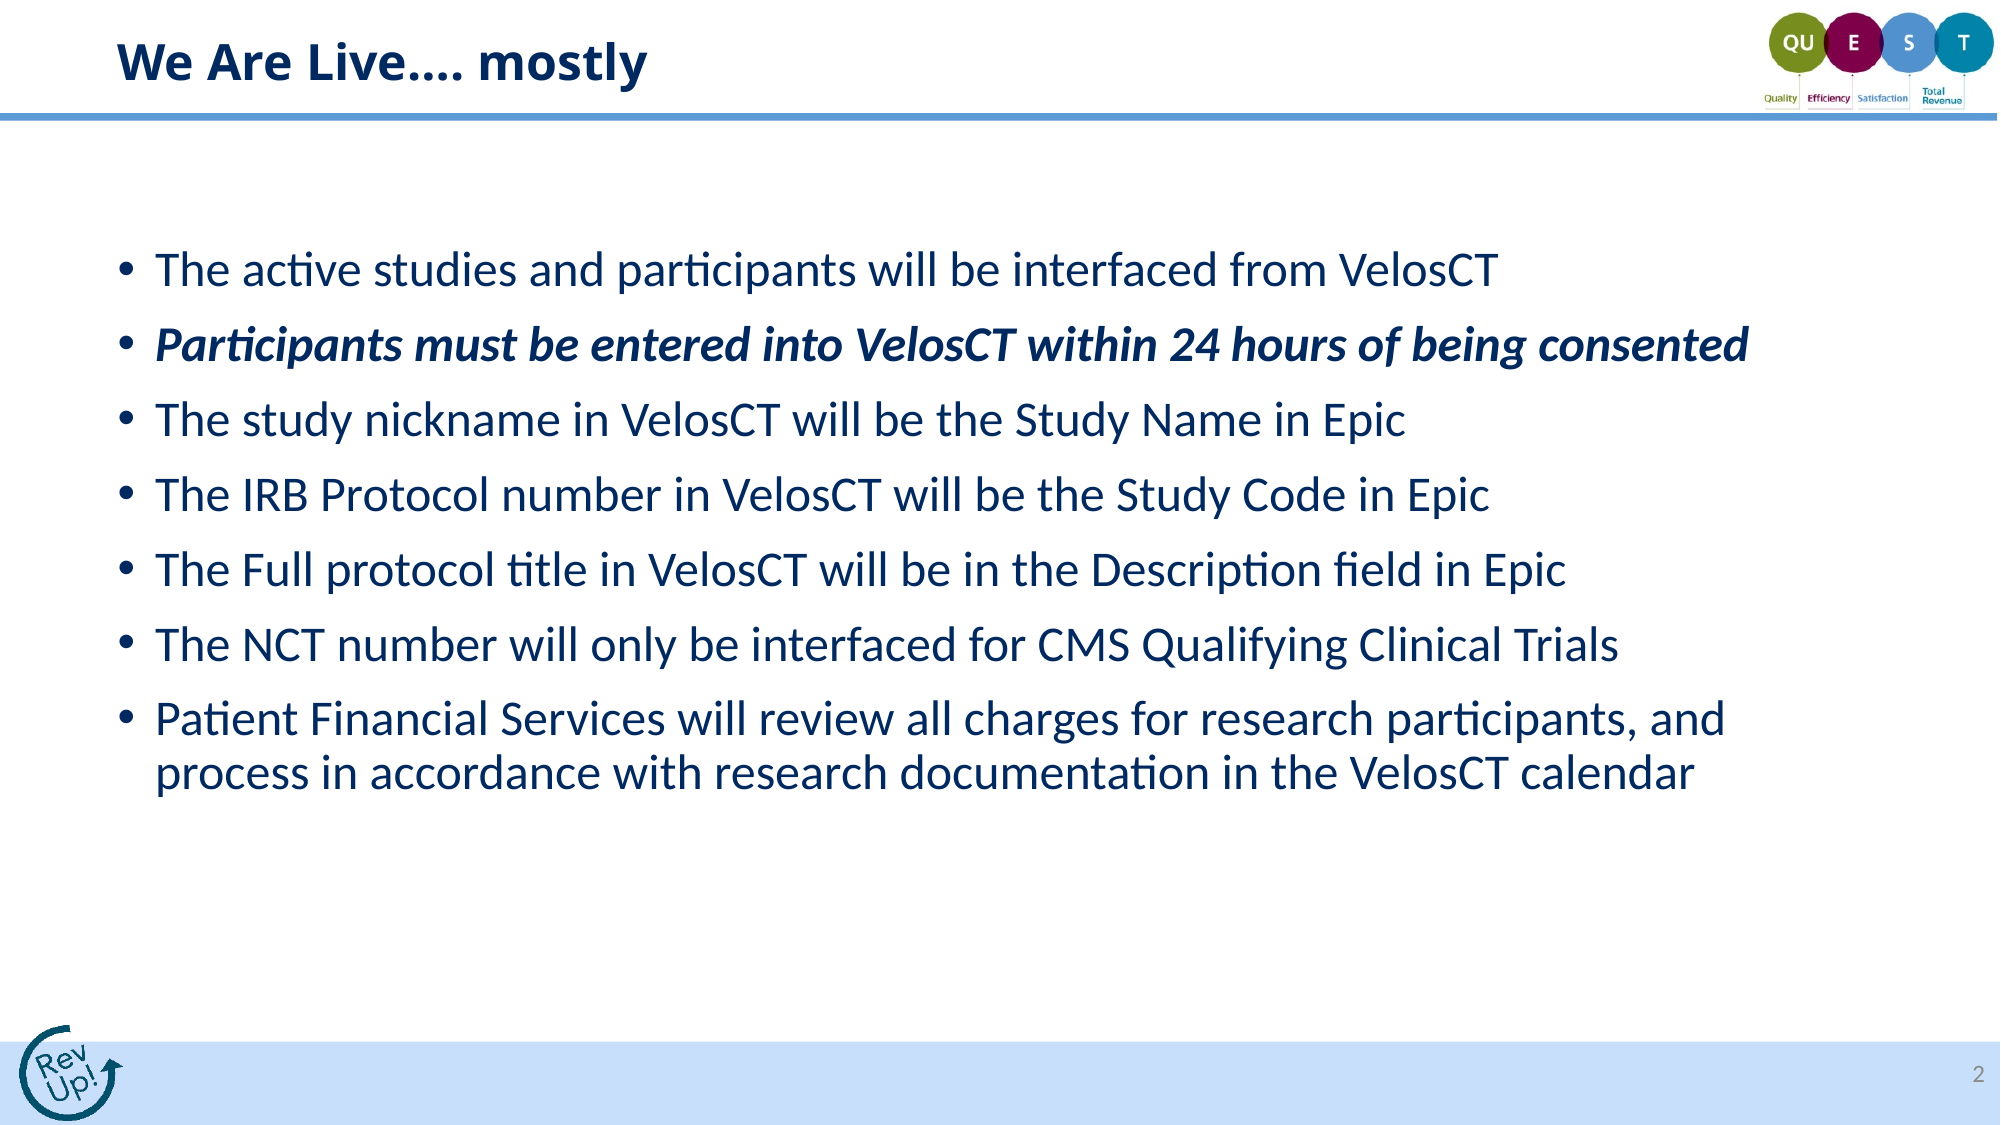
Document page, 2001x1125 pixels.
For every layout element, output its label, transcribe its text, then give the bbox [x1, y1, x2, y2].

picture [81, 1068, 123, 1121]
slide_number 2 [1549, 1042, 2000, 1103]
list The active studies and participants will be interfaced from VelosCT Participants must be entered into VelosCT within 24 hours of being consented The study nickname in VelosCT will be the Study Name in Epic The IRB Protocol number in VelosCT will be the Study Code in Epic The Full protocol title in VelosCT will be in the Description field in Epic The NCT number will only be interfaced for CMS Qualifying Clinical Trials Patient Financial Services will review all charges for research participants, and process in accordance with research documentation in the VelosCT calendar [102, 155, 1900, 1001]
picture [1754, 4, 1998, 113]
picture [19, 1084, 54, 1121]
title We Are Live…. mostly [102, 20, 1755, 114]
picture [27, 1025, 123, 1114]
picture [19, 1025, 57, 1063]
